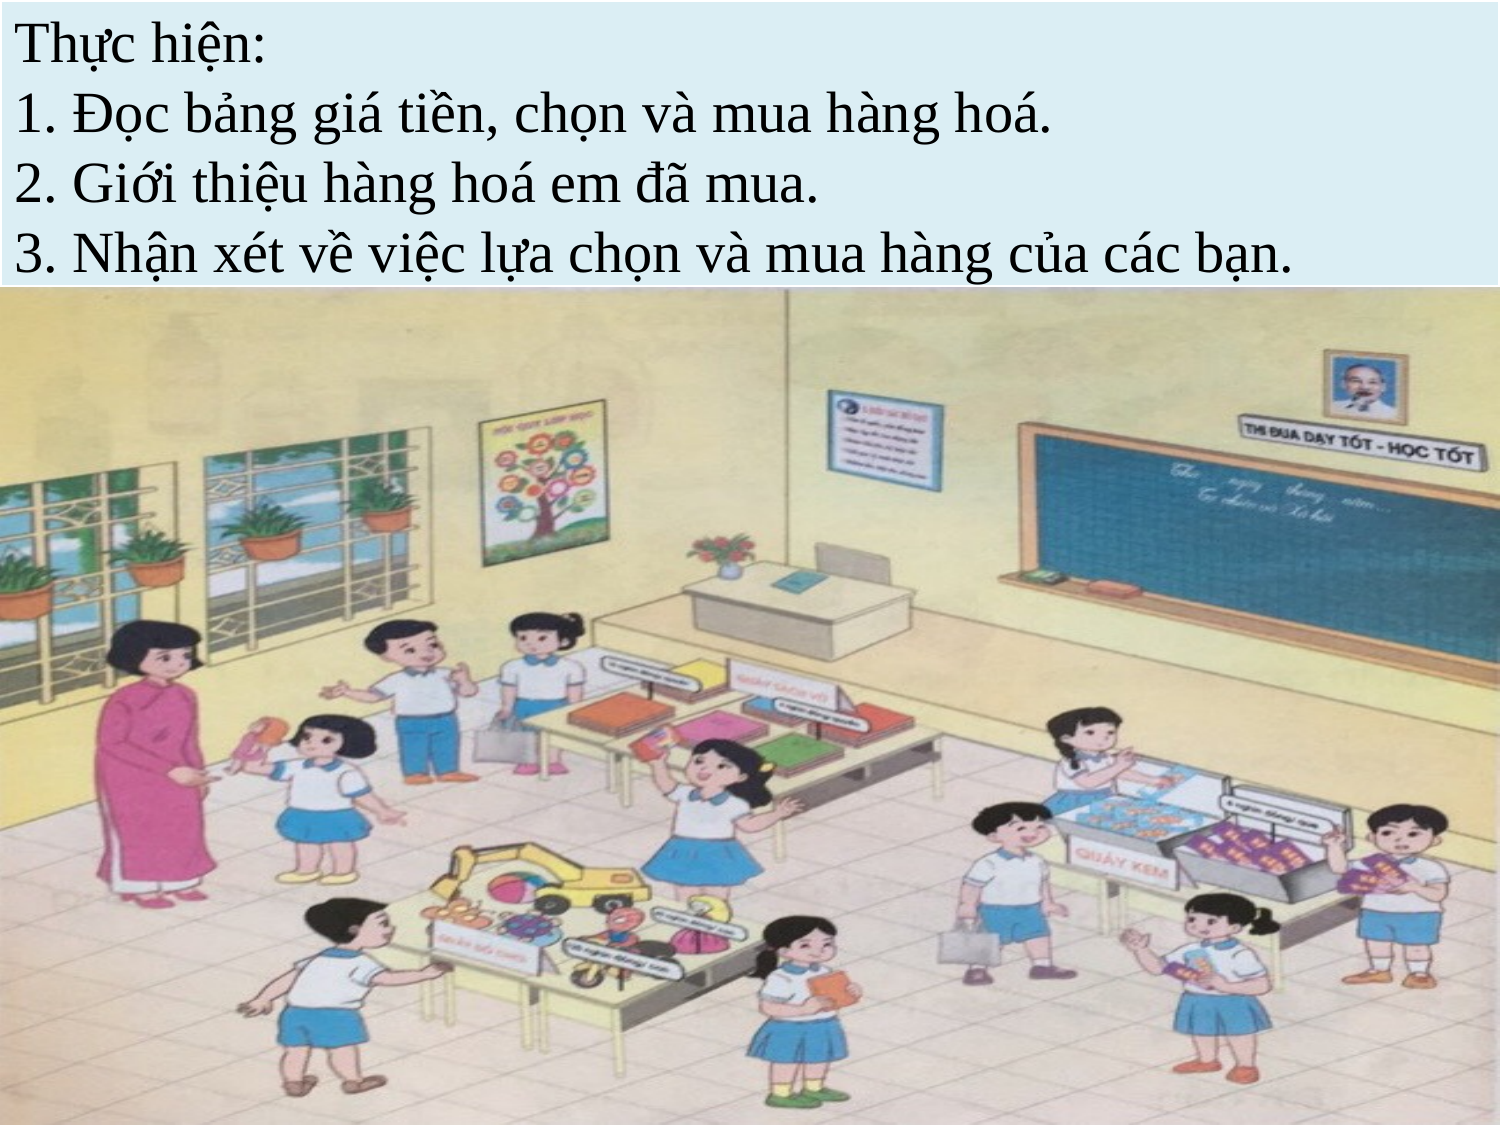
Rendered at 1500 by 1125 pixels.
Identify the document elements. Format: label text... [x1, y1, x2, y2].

text_box Thực hiện: 1. Đọc bảng giá tiền, chọn và mua hàng hoá. 2. Giới thiệu hàng hoá em đã mua. 3. Nhận xét về việc lựa chọn và mua hàng của các bạn. [0, 0, 1500, 286]
picture [0, 287, 1500, 1125]
